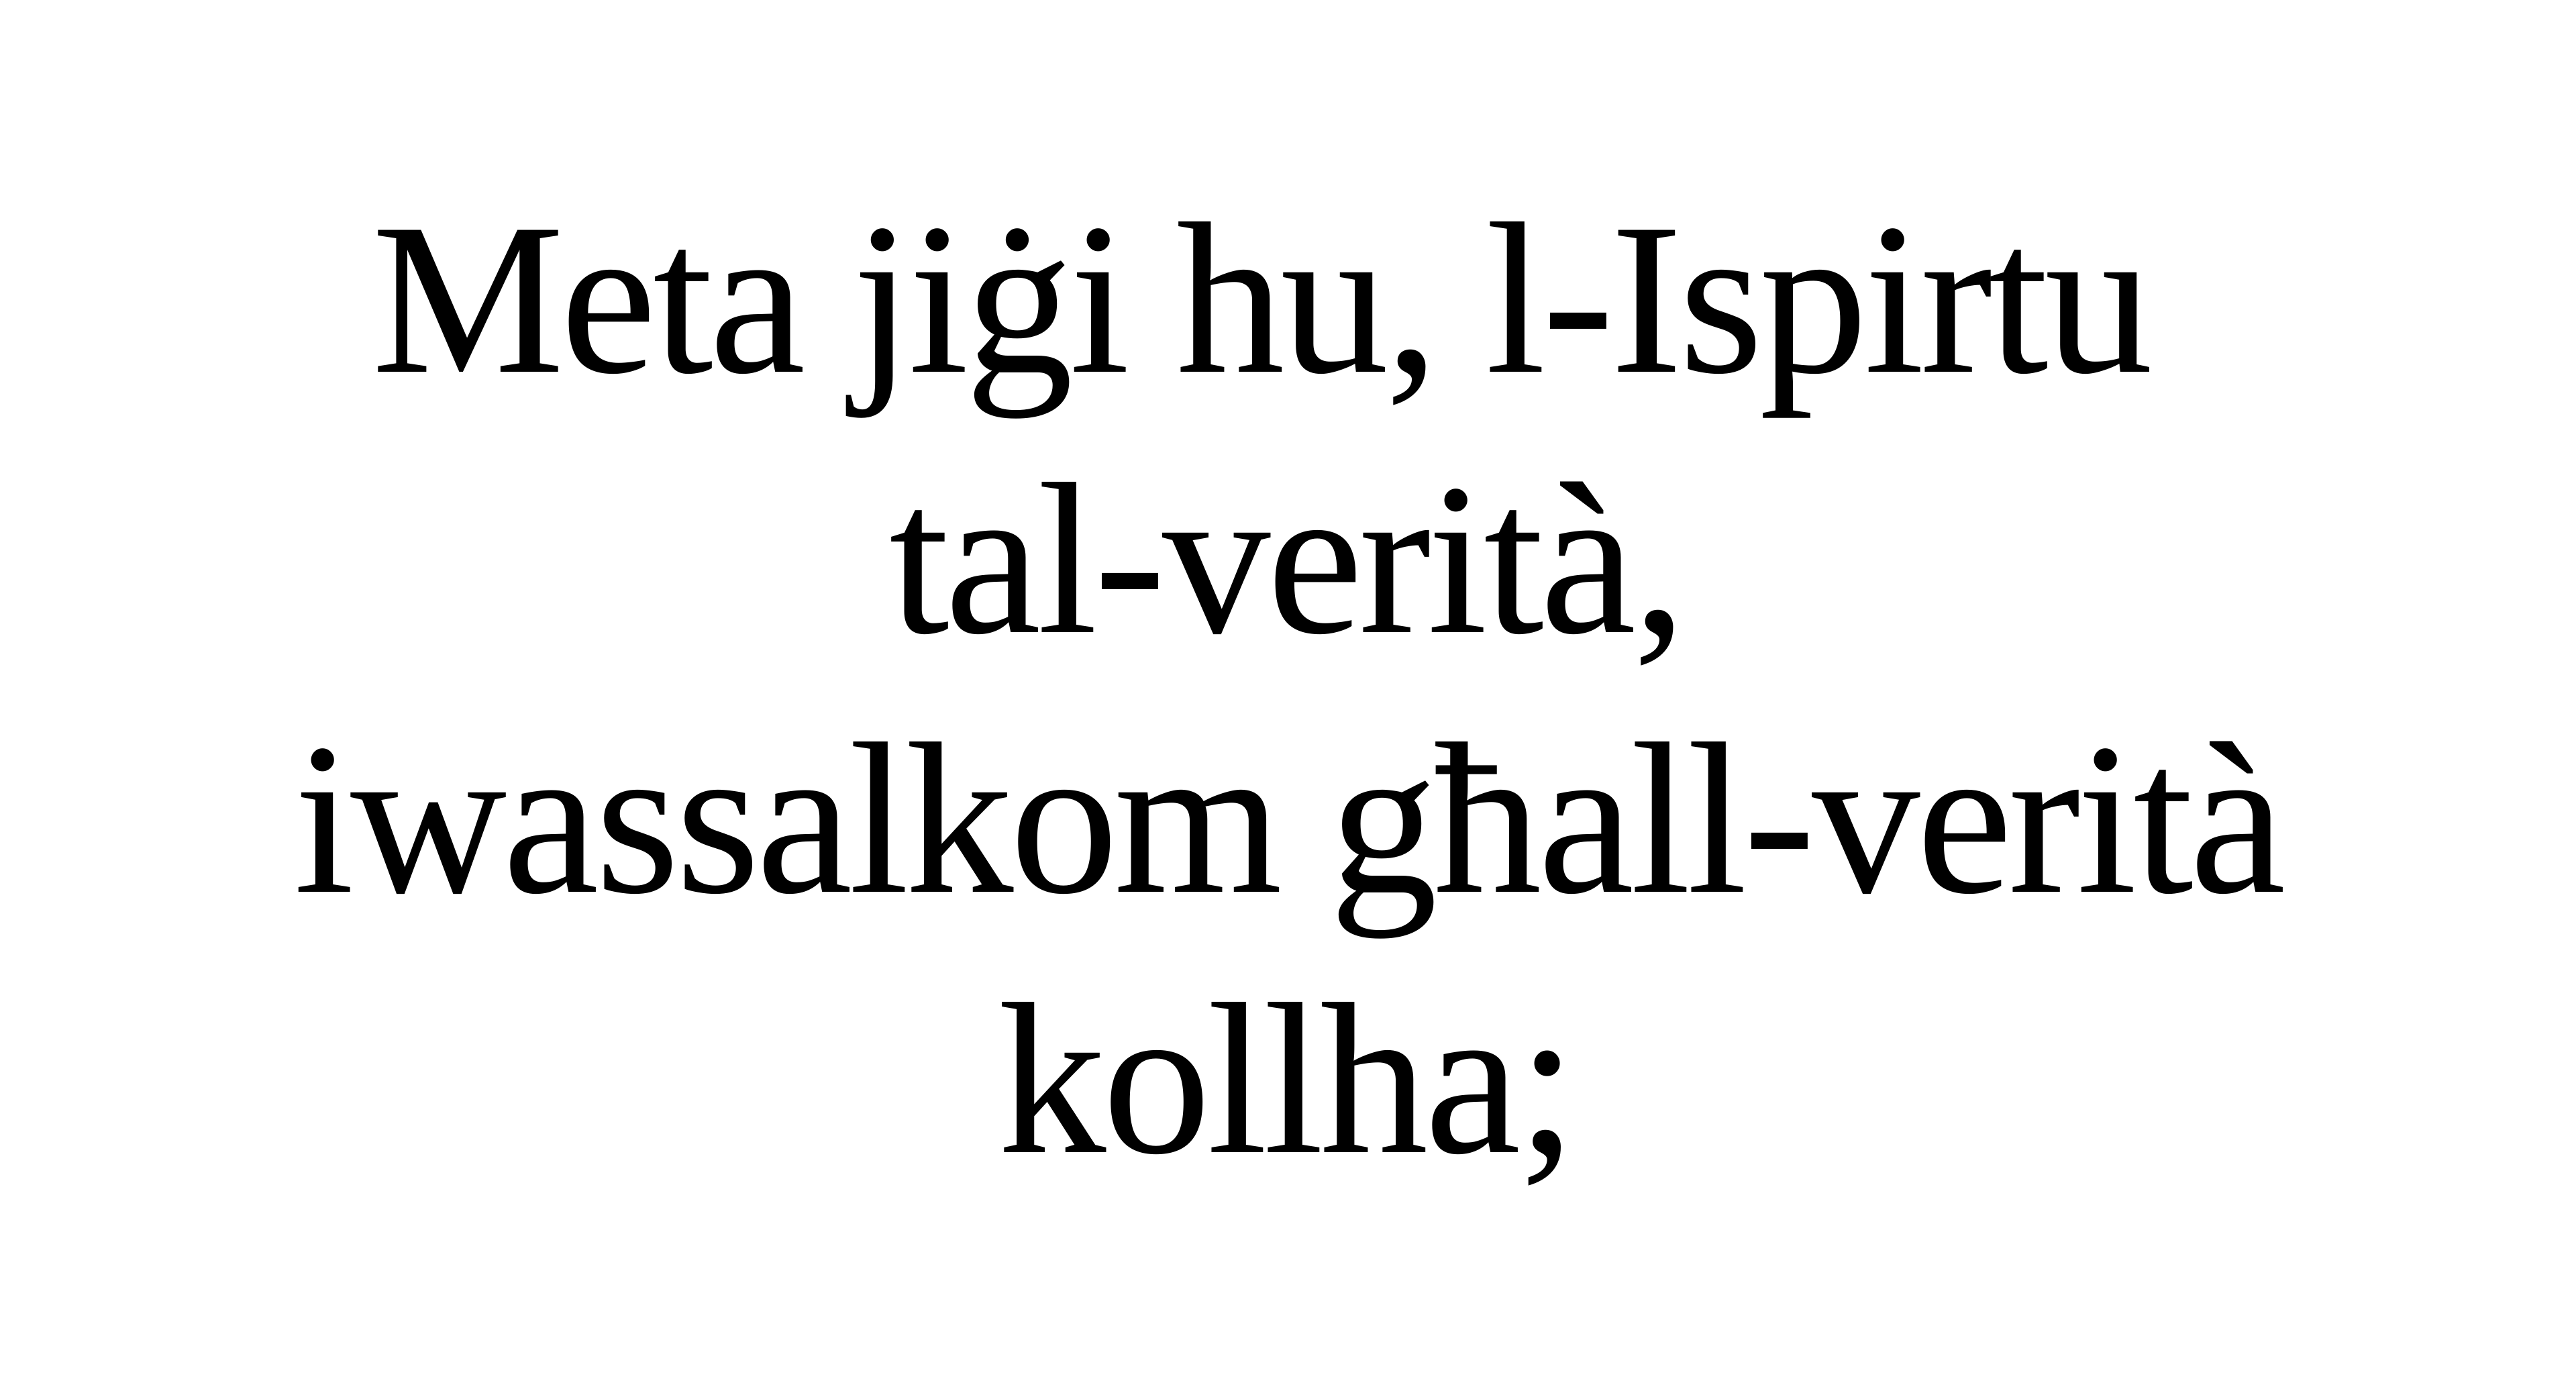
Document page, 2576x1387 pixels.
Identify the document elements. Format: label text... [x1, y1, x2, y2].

list Meta jiġi hu, l-Ispirtu tal-verità, iwassalkom għall-verità kollha; [39, 150, 2536, 1237]
